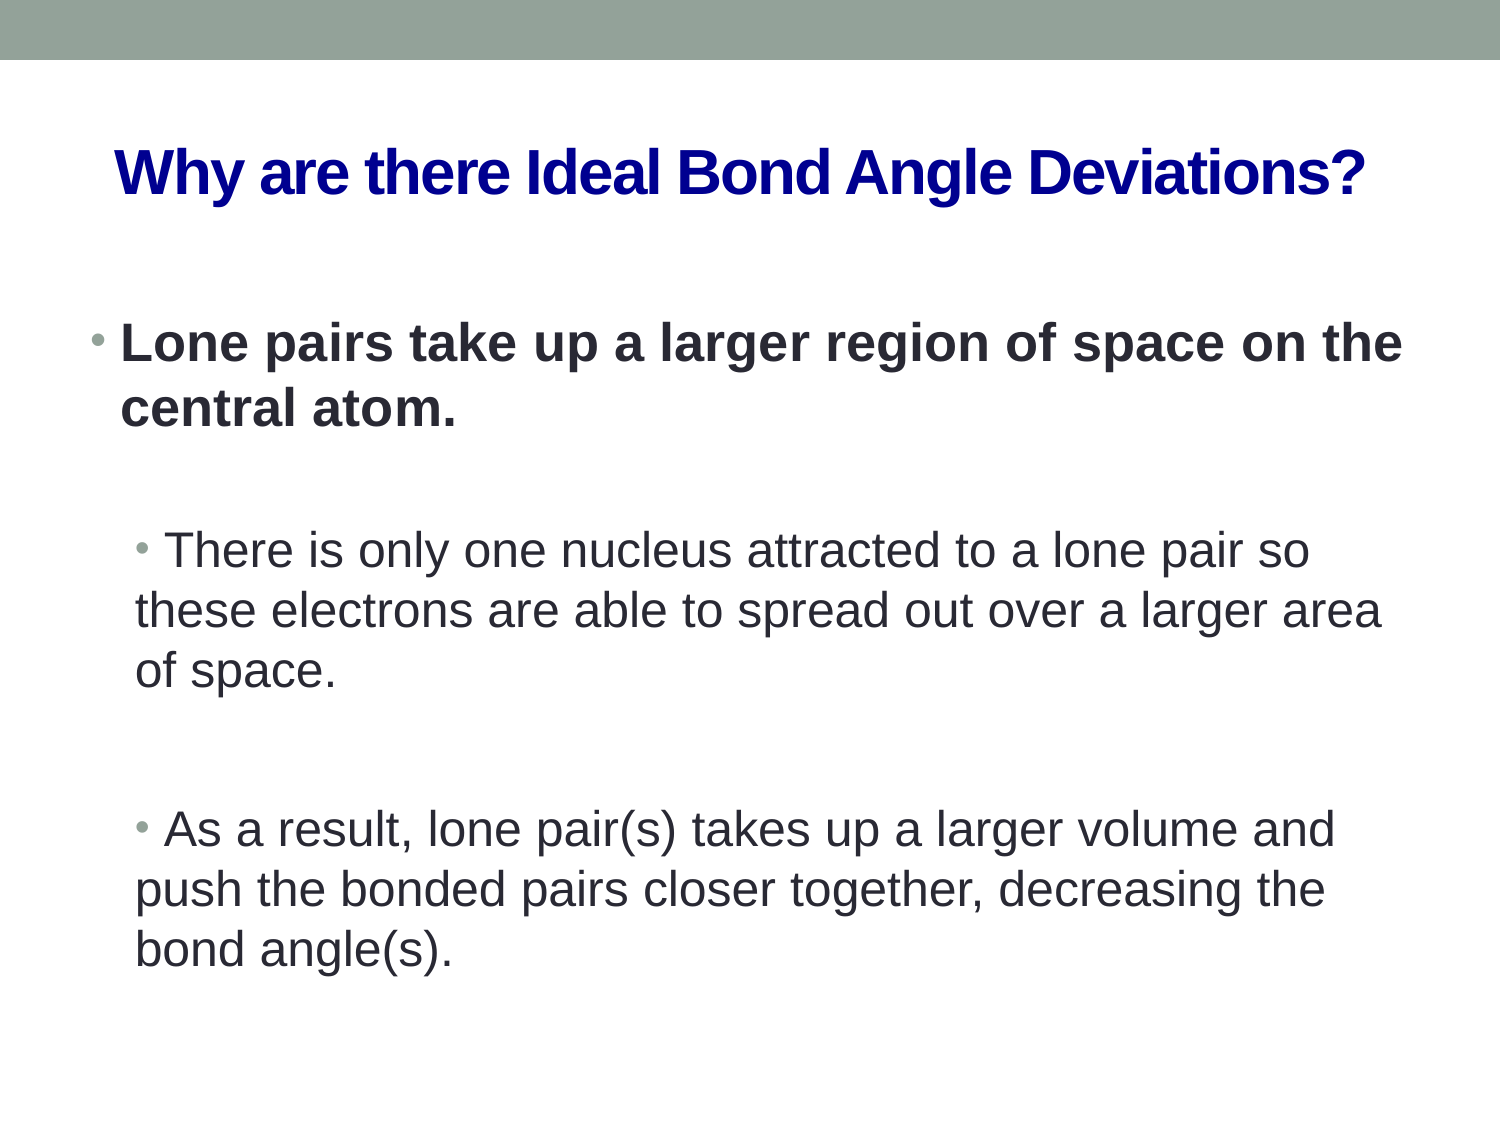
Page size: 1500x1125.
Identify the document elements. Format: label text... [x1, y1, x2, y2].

list Lone pairs take up a larger region of space on the central atom. There is only one nucleus attracted to a lone pair so these electrons are able to spread out over a larger area of space. As a result, lone pair(s) takes up a larger volume and push the bonded pairs closer together, decreasing the bond angle(s). [75, 299, 1425, 1100]
title Why are there Ideal Bond Angle Deviations? [99, 87, 1450, 250]
